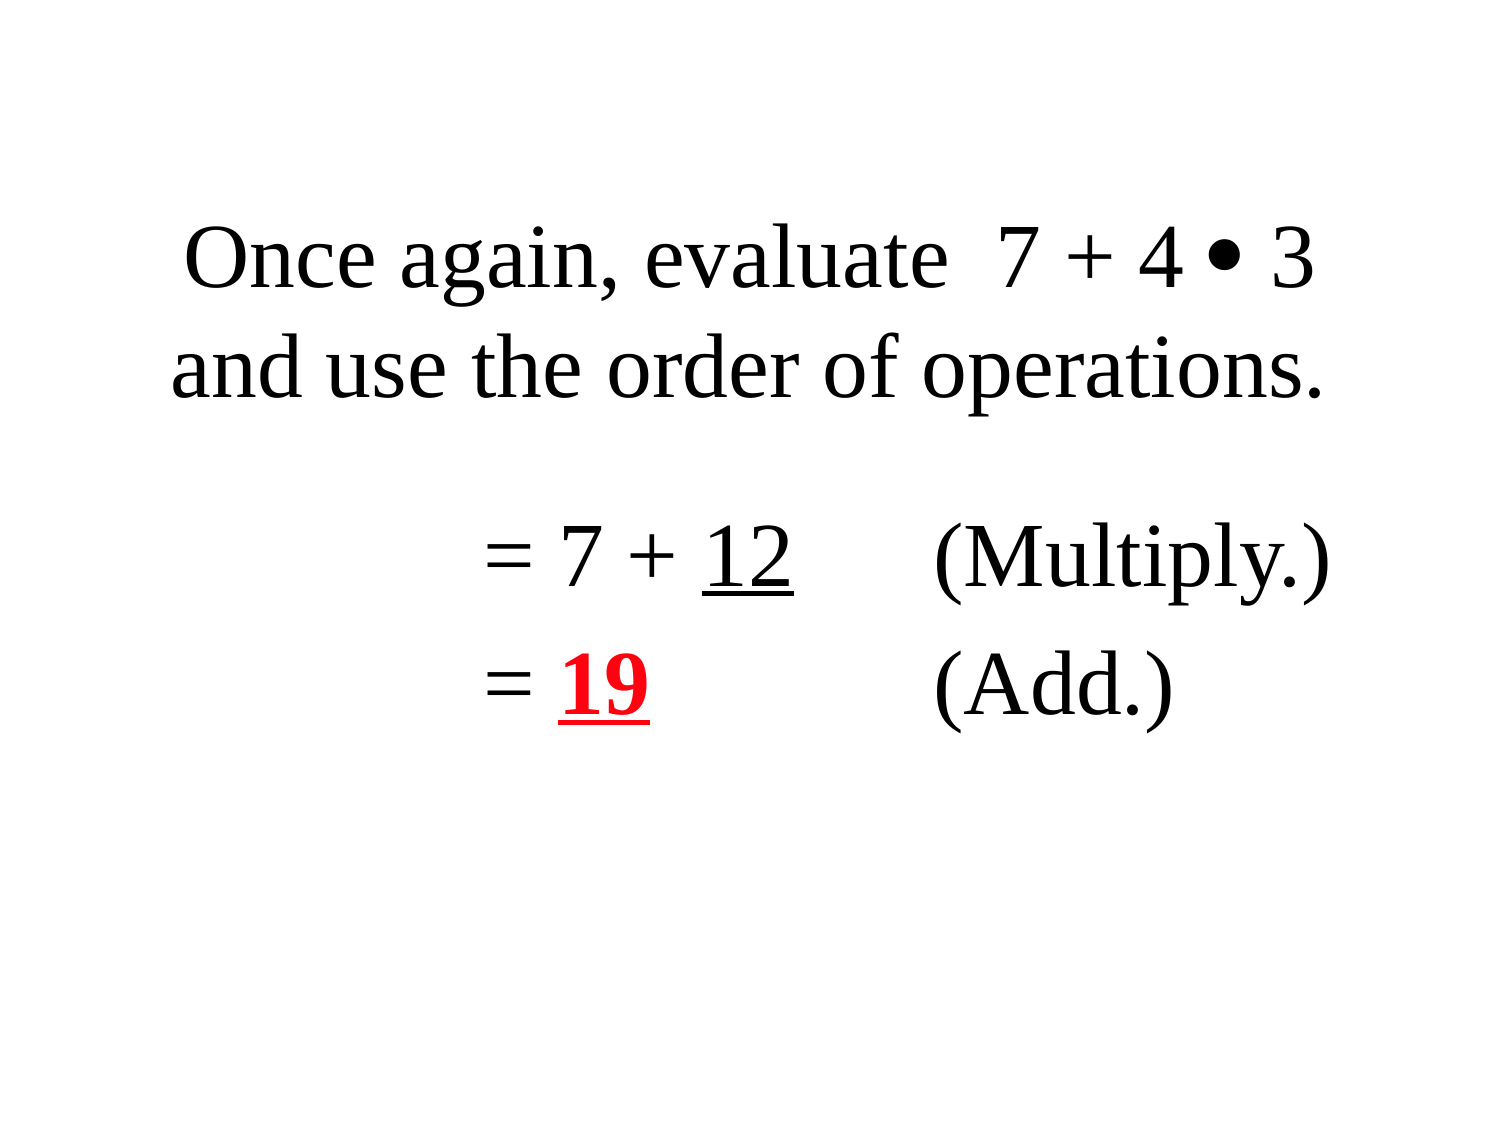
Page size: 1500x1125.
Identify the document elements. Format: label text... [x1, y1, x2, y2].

list = 7 + 12 (Multiply.) = 19 (Add.) [112, 487, 1401, 1125]
title Once again, evaluate 7 + 4  3 and use the order of operations. [112, 149, 1388, 463]
